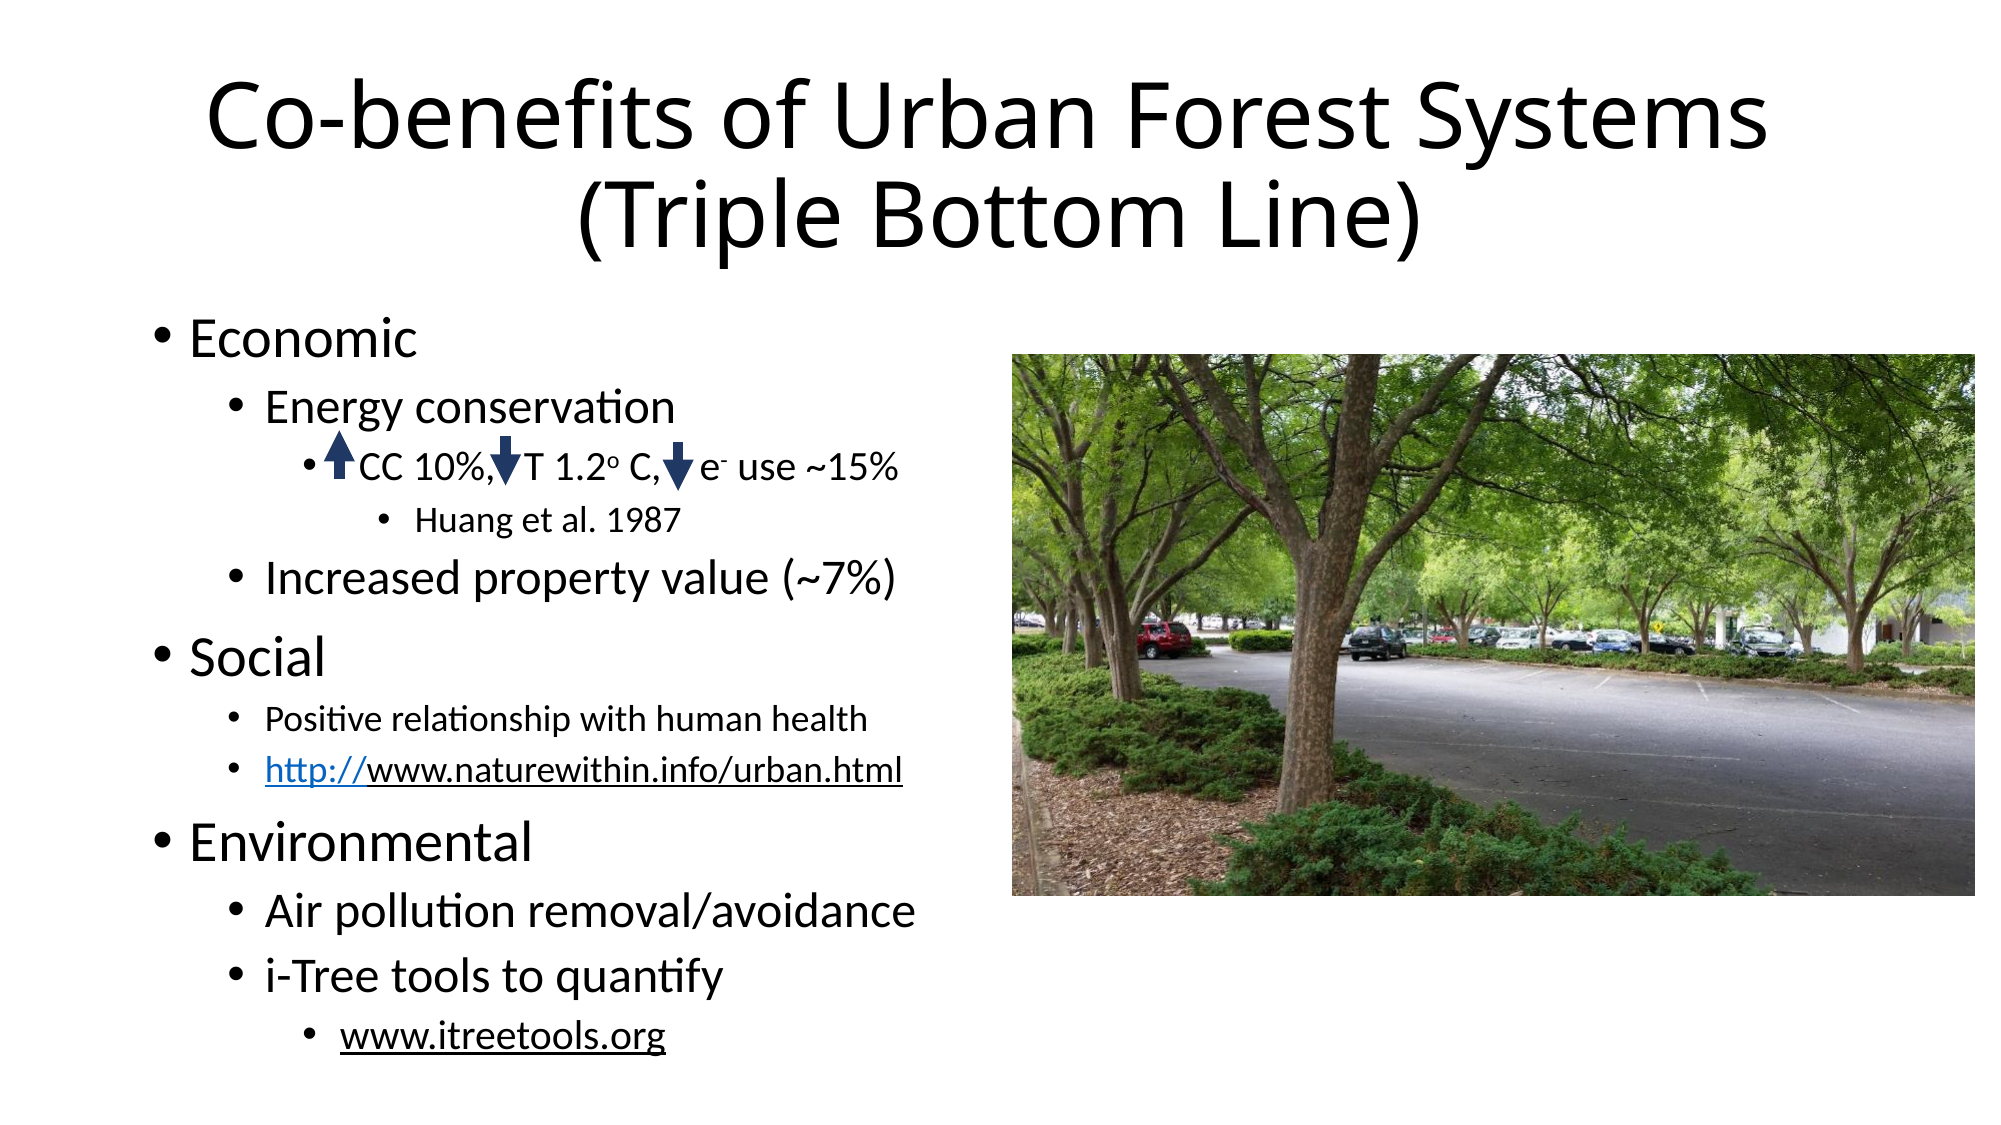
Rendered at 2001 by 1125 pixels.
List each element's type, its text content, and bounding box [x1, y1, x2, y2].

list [1012, 354, 1975, 896]
list Economic Energy conservation CC 10%, T 1.2o C, e- use ~15% Huang et al. 1987 Increased property value (~7%) Social Positive relationship with human health http://www.naturewithin.info/urban.html Environmental Air pollution removal/avoidance i-Tree tools to quantify www.itreetools.org [137, 299, 988, 1080]
title Co-benefits of Urban Forest Systems (Triple Bottom Line) [137, 59, 1863, 278]
